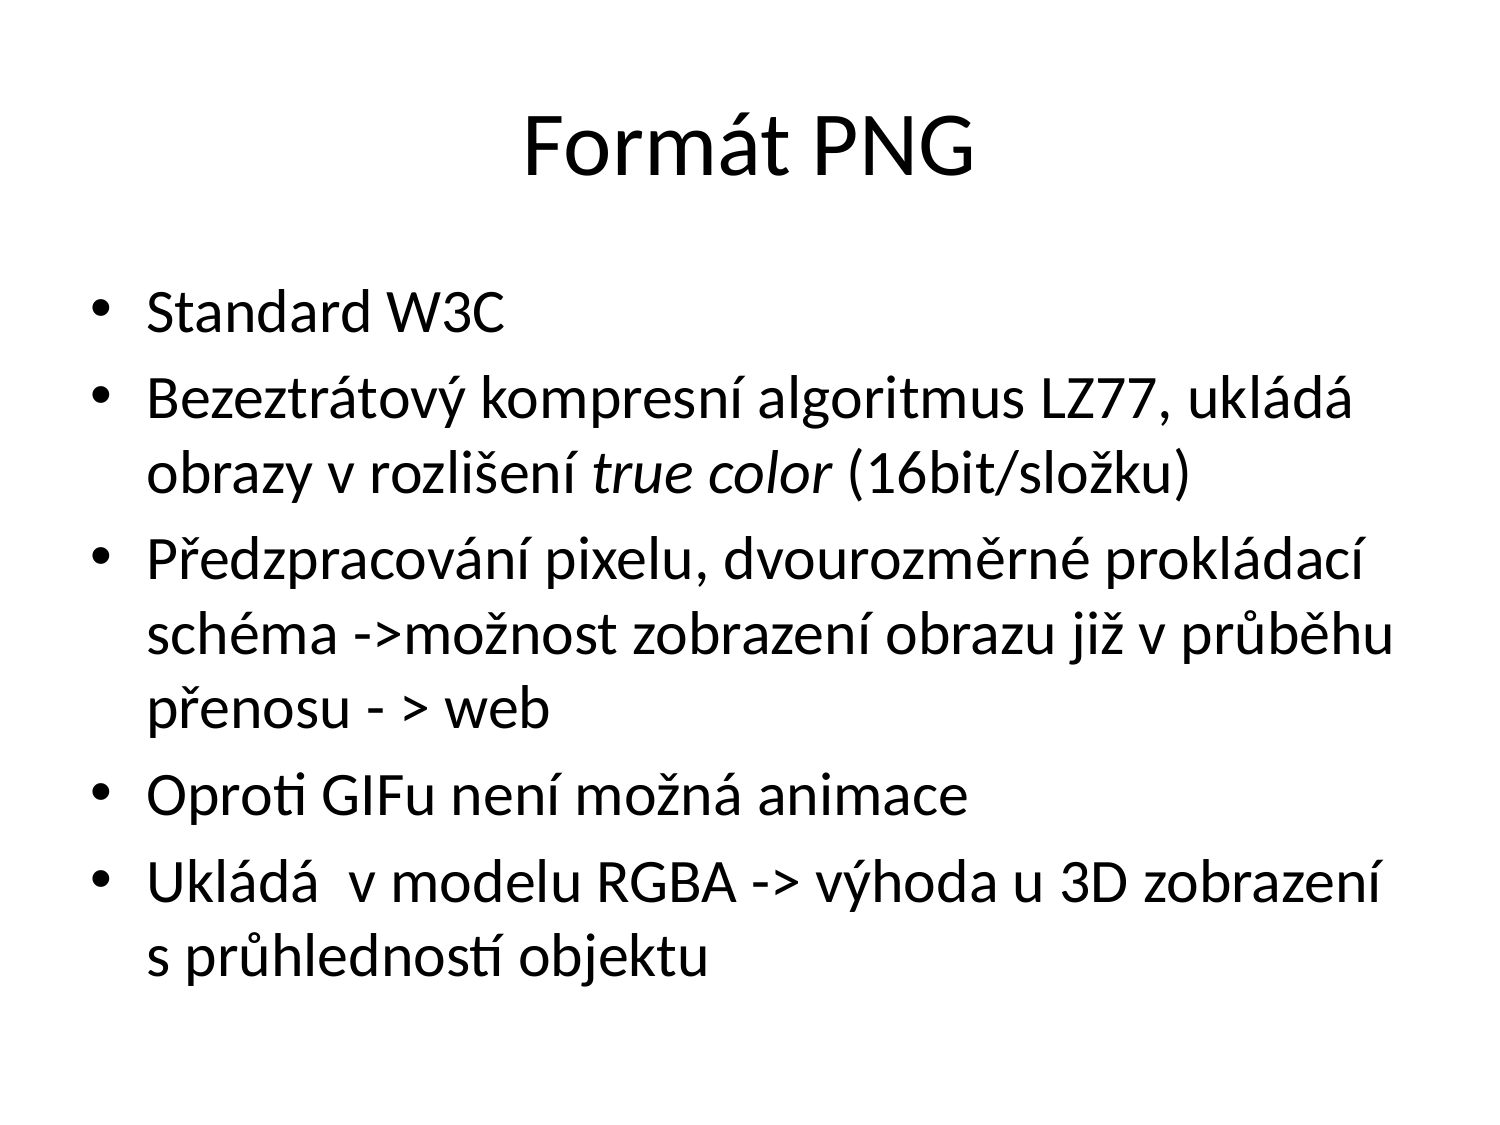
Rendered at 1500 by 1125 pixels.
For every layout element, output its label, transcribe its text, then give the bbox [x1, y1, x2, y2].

title Formát PNG [75, 45, 1425, 233]
list Standard W3C Bezeztrátový kompresní algoritmus LZ77, ukládá obrazy v rozlišení true color (16bit/složku) Předzpracování pixelu, dvourozměrné prokládací schéma ->možnost zobrazení obrazu již v průběhu přenosu - > web Oproti GIFu není možná animace Ukládá v modelu RGBA -> výhoda u 3D zobrazení s průhledností objektu [75, 262, 1425, 1005]
